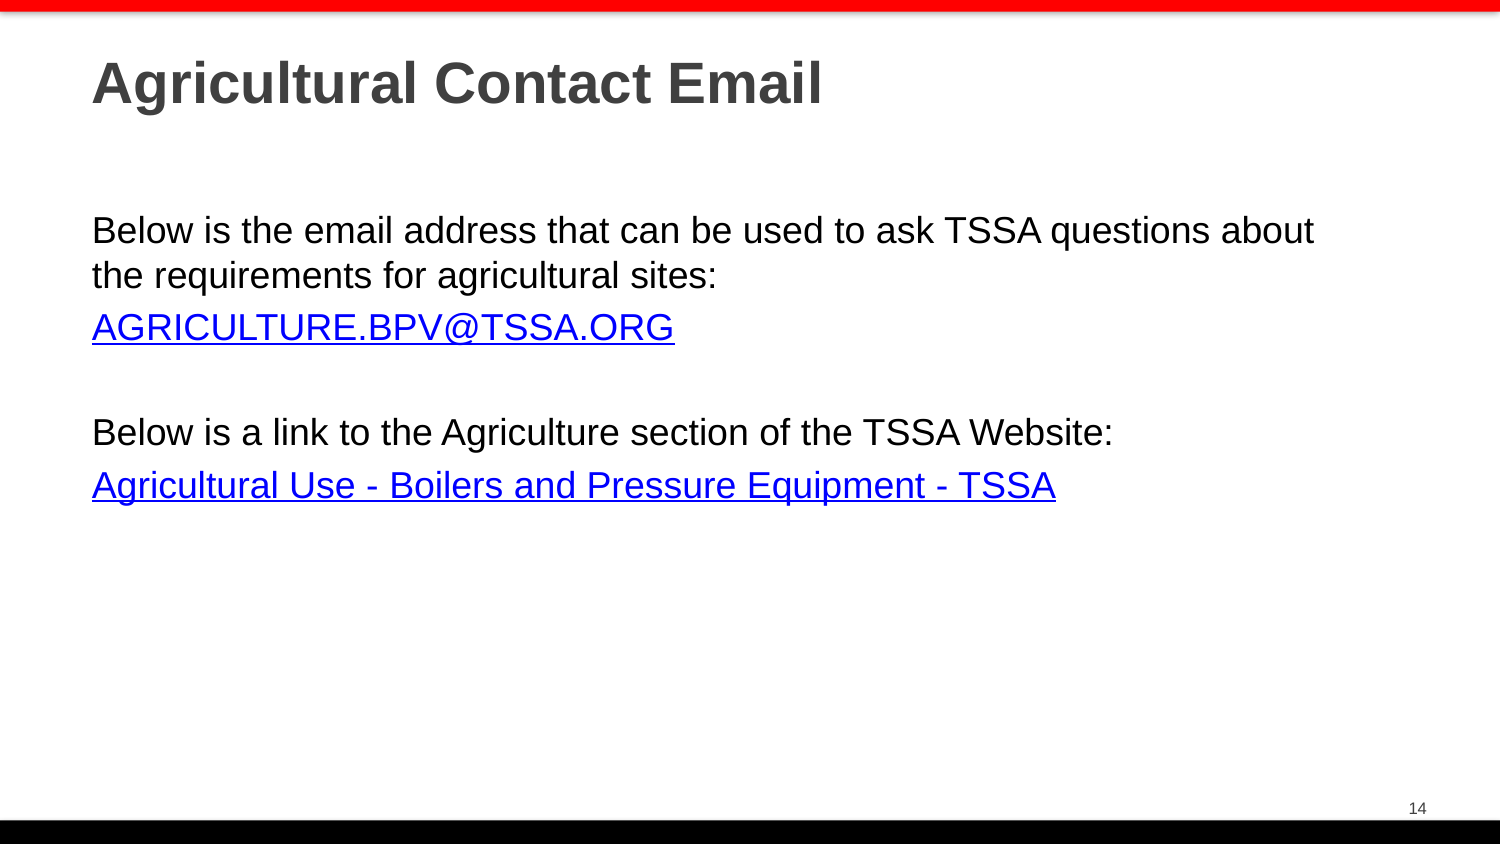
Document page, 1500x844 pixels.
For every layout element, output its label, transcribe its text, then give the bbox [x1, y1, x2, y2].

list Below is the email address that can be used to ask TSSA questions about the requirements for agricultural sites: agriculture.bpv@tssa.org Below is a link to the Agriculture section of the TSSA Website: Agricultural Use - Boilers and Pressure Equipment - TSSA [76, 198, 1388, 772]
list Agricultural Contact Email [76, 37, 1165, 110]
